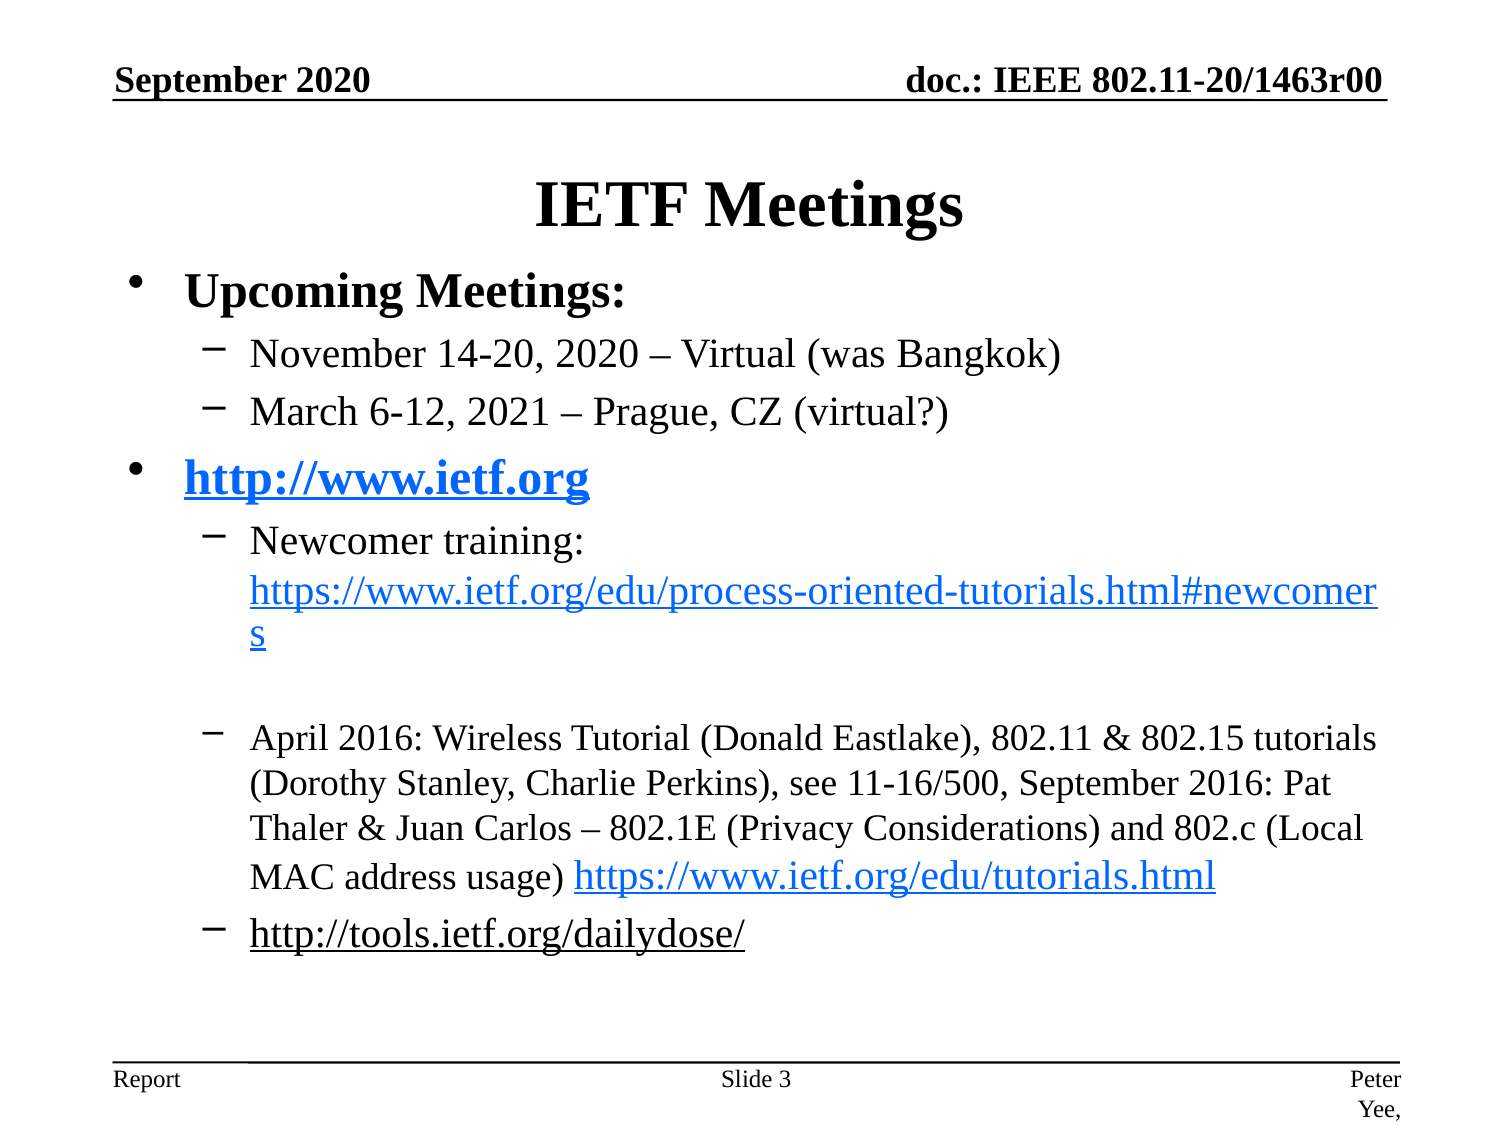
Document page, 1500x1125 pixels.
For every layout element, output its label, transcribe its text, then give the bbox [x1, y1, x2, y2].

footer Peter Yee, AKAYLA [1325, 1062, 1402, 1093]
list Upcoming Meetings: November 14-20, 2020 – Virtual (was Bangkok) March 6-12, 2021 – Prague, CZ (virtual?) http://www.ietf.org Newcomer training: https://www.ietf.org/edu/process-oriented-tutorials.html#newcomers April 2016: Wireless Tutorial (Donald Eastlake), 802.11 & 802.15 tutorials (Dorothy Stanley, Charlie Perkins), see 11-16/500, September 2016: Pat Thaler & Juan Carlos – 802.1E (Privacy Considerations) and 802.c (Local MAC address usage) https://www.ietf.org/edu/tutorials.html http://tools.ietf.org/dailydose/ [112, 249, 1400, 1075]
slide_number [114, 54, 425, 100]
slide_number Slide 3 [712, 1075, 800, 1093]
title IETF Meetings [112, 112, 1388, 249]
